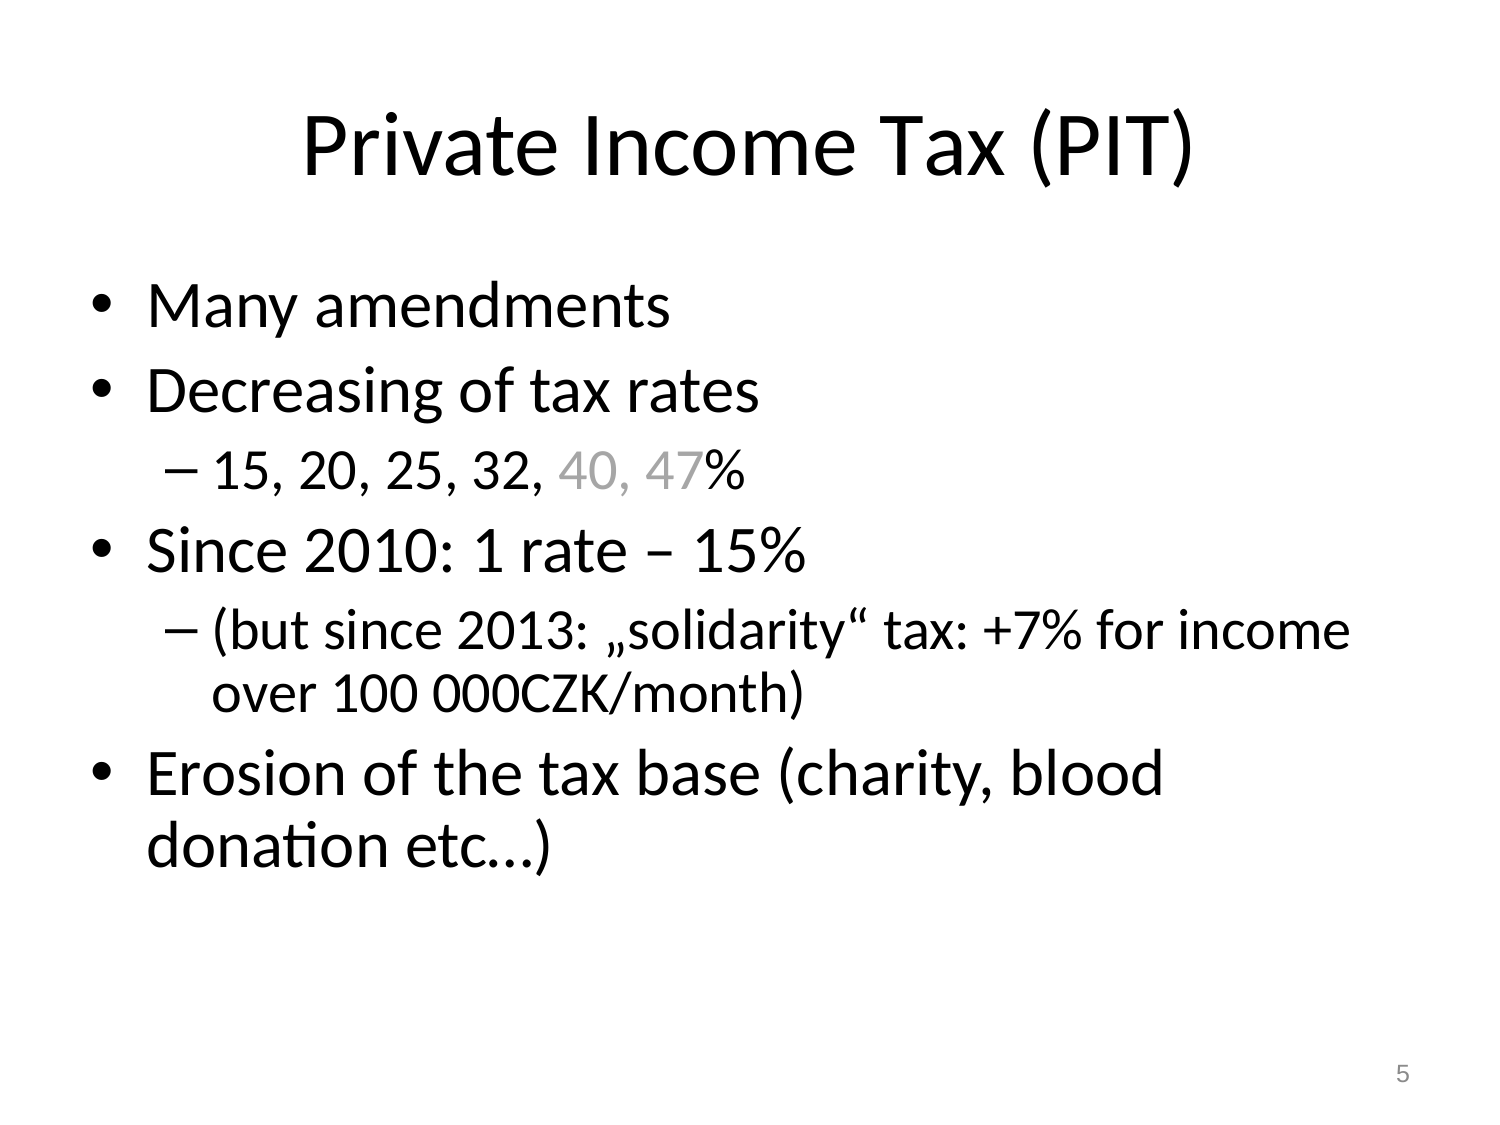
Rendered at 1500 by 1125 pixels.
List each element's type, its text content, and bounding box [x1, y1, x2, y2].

slide_number 5 [1074, 1042, 1425, 1103]
list Many amendments Decreasing of tax rates 15, 20, 25, 32, 40, 47% Since 2010: 1 rate – 15% (but since 2013: „solidarity“ tax: +7% for income over 100 000CZK/month) Erosion of the tax base (charity, blood donation etc…) [75, 262, 1425, 1005]
title Private Income Tax (PIT) [75, 45, 1425, 233]
